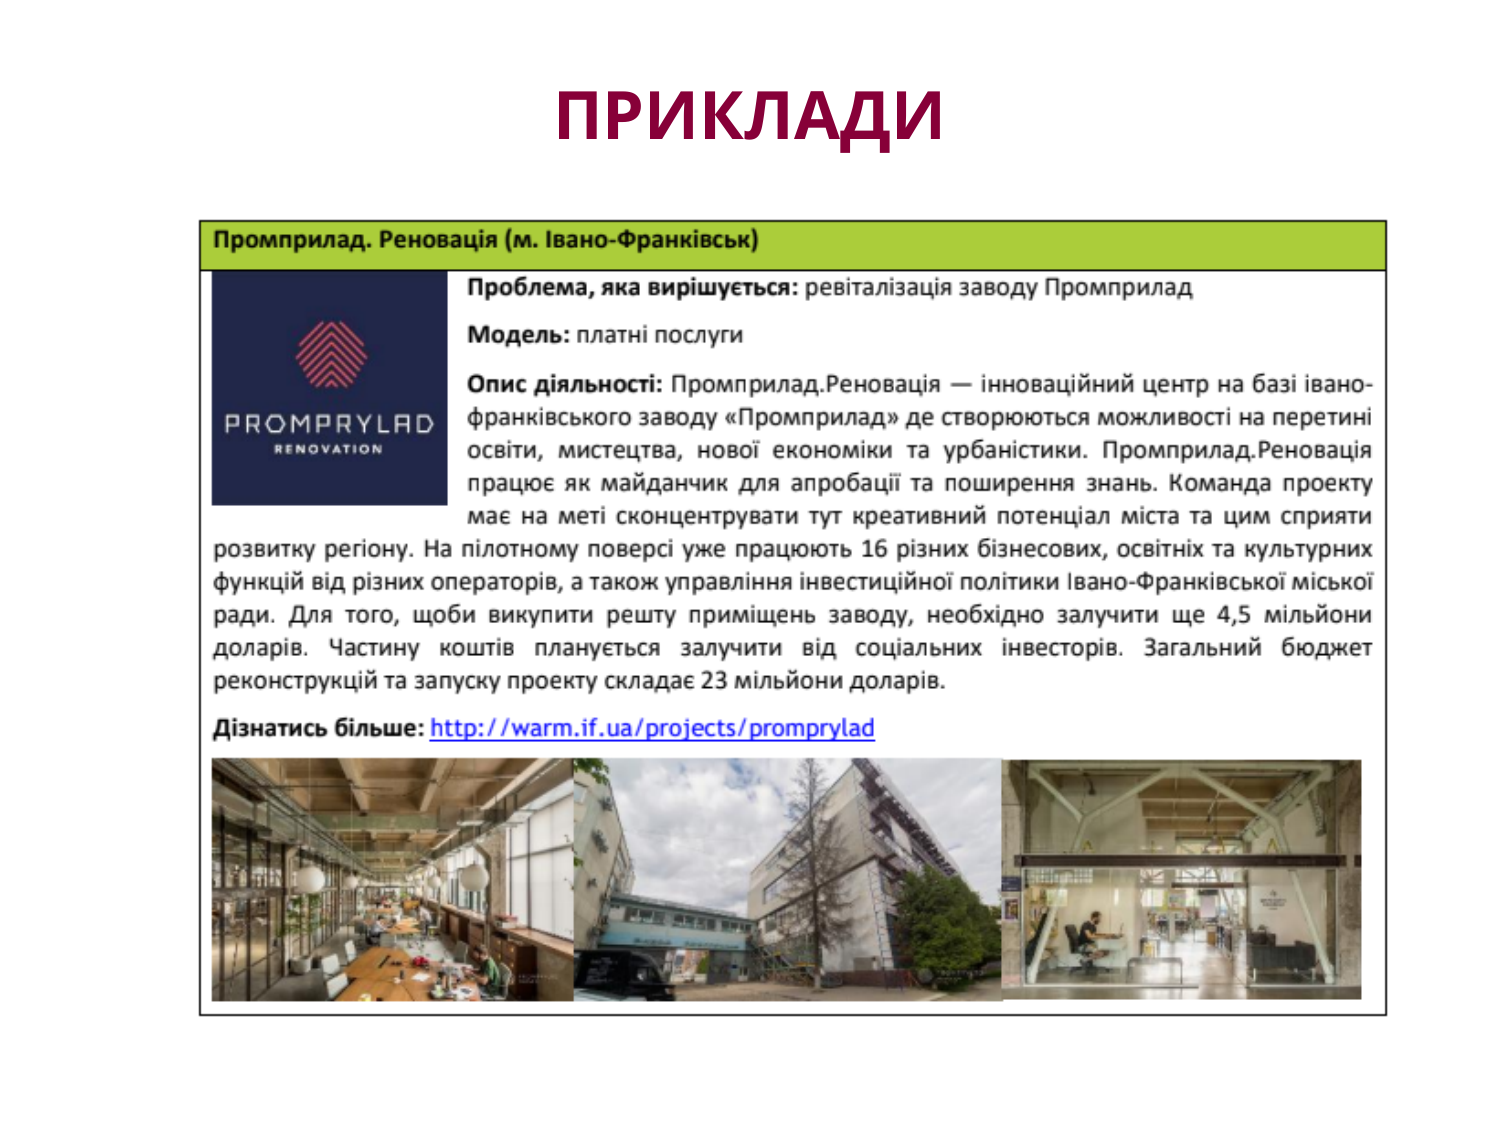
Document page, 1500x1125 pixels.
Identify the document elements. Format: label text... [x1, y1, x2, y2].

title приклади [17, 19, 1483, 207]
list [182, 204, 1424, 1053]
